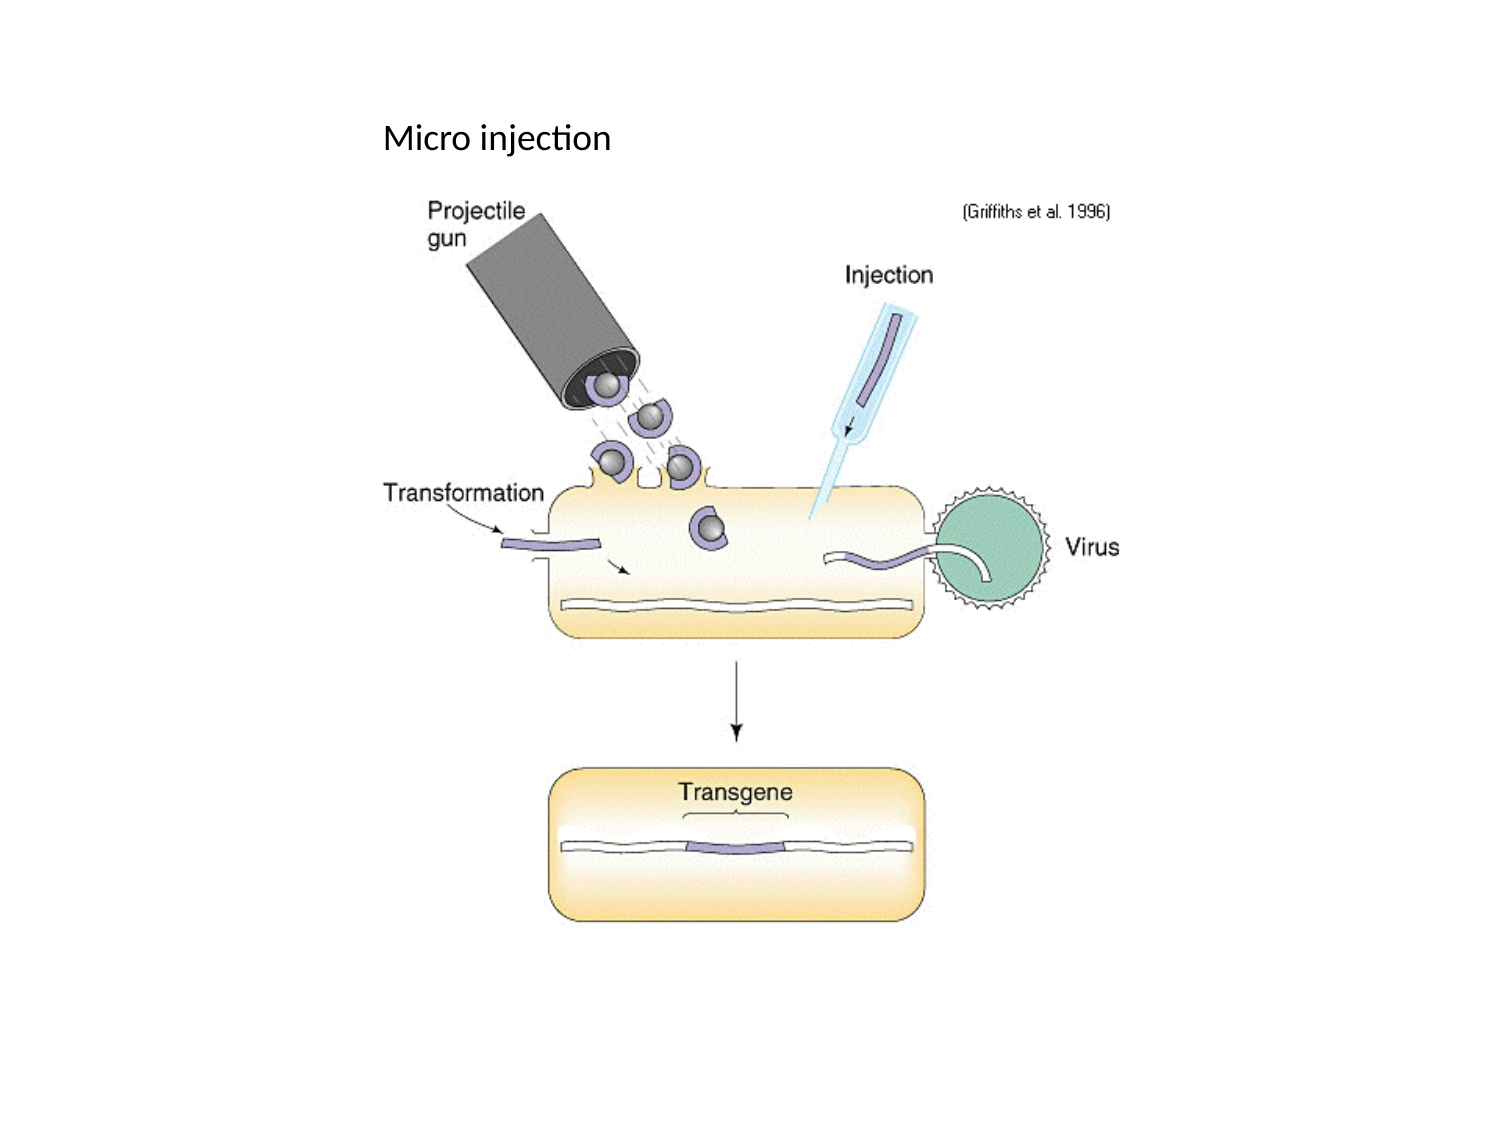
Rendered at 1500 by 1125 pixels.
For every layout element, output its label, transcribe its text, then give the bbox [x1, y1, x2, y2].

text_box Micro injection [368, 105, 628, 166]
picture [370, 187, 1130, 938]
